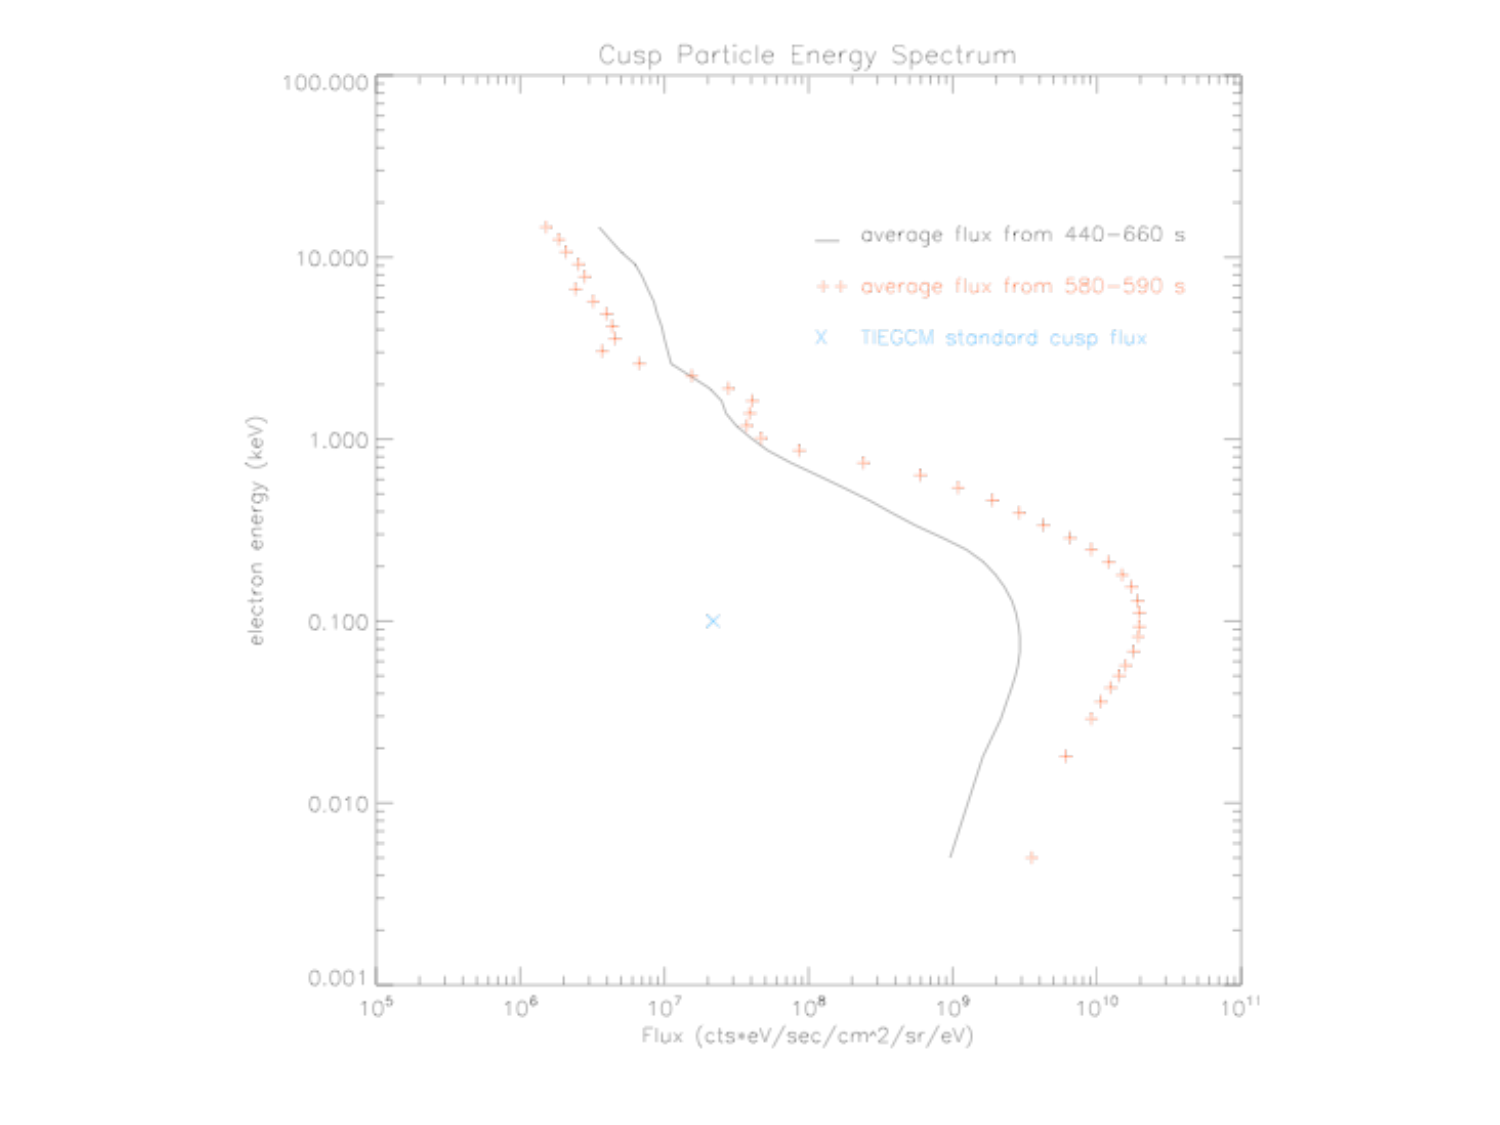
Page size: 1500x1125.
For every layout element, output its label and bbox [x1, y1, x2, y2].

picture [218, 0, 1289, 1079]
